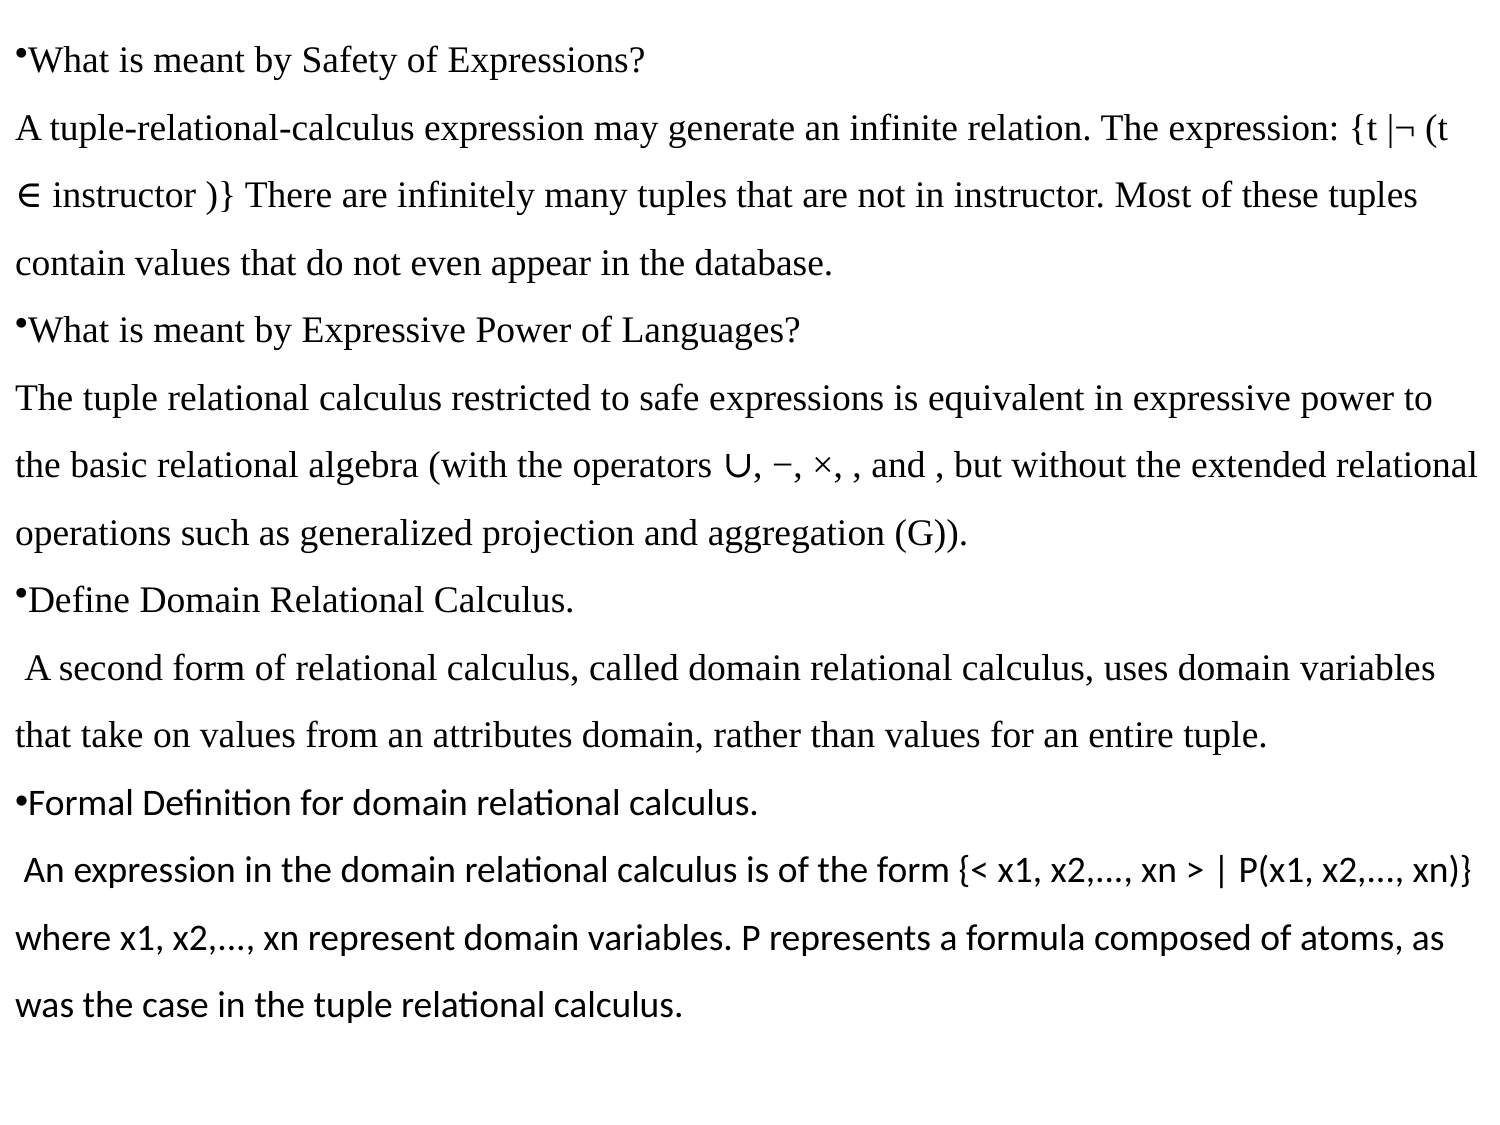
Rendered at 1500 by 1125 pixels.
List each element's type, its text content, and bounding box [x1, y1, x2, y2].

text_box What is meant by Safety of Expressions? A tuple-relational-calculus expression may generate an infinite relation. The expression: {t |¬ (t ∈ instructor )} There are infinitely many tuples that are not in instructor. Most of these tuples contain values that do not even appear in the database. What is meant by Expressive Power of Languages? The tuple relational calculus restricted to safe expressions is equivalent in expressive power to the basic relational algebra (with the operators ∪, −, ×, , and , but without the extended relational operations such as generalized projection and aggregation (G)). Define Domain Relational Calculus. A second form of relational calculus, called domain relational calculus, uses domain variables that take on values from an attributes domain, rather than values for an entire tuple. Formal Definition for domain relational calculus. An expression in the domain relational calculus is of the form {< x1, x2,..., xn > | P(x1, x2,..., xn)} where x1, x2,..., xn represent domain variables. P represents a formula composed of atoms, as was the case in the tuple relational calculus. [0, 5, 1500, 1101]
